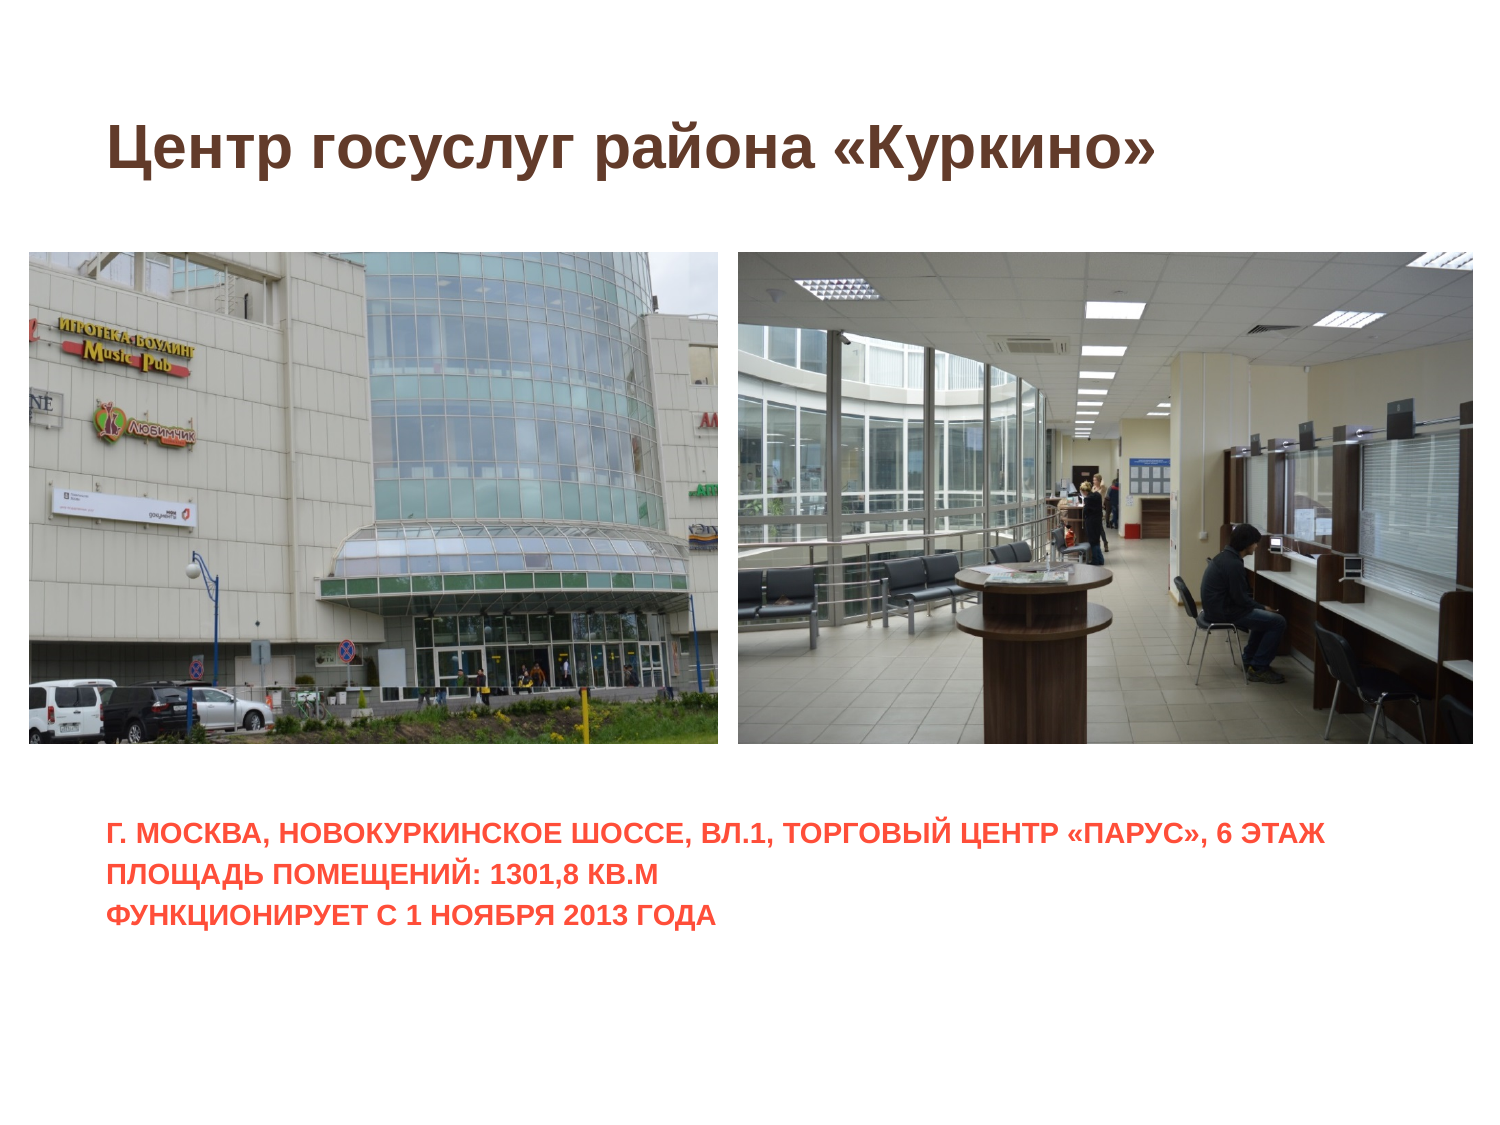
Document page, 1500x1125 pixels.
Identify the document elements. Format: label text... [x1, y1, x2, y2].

picture [29, 251, 719, 744]
title Центр госуслуг района «Куркино» [106, 106, 1394, 185]
picture [737, 251, 1473, 744]
list г. Москва, Новокуркинское шоссе, вл.1, Торговый Центр «Парус», 6 этаж Площадь помещений: 1301,8 кв.м Функционирует с 1 ноября 2013 года [106, 798, 1394, 953]
